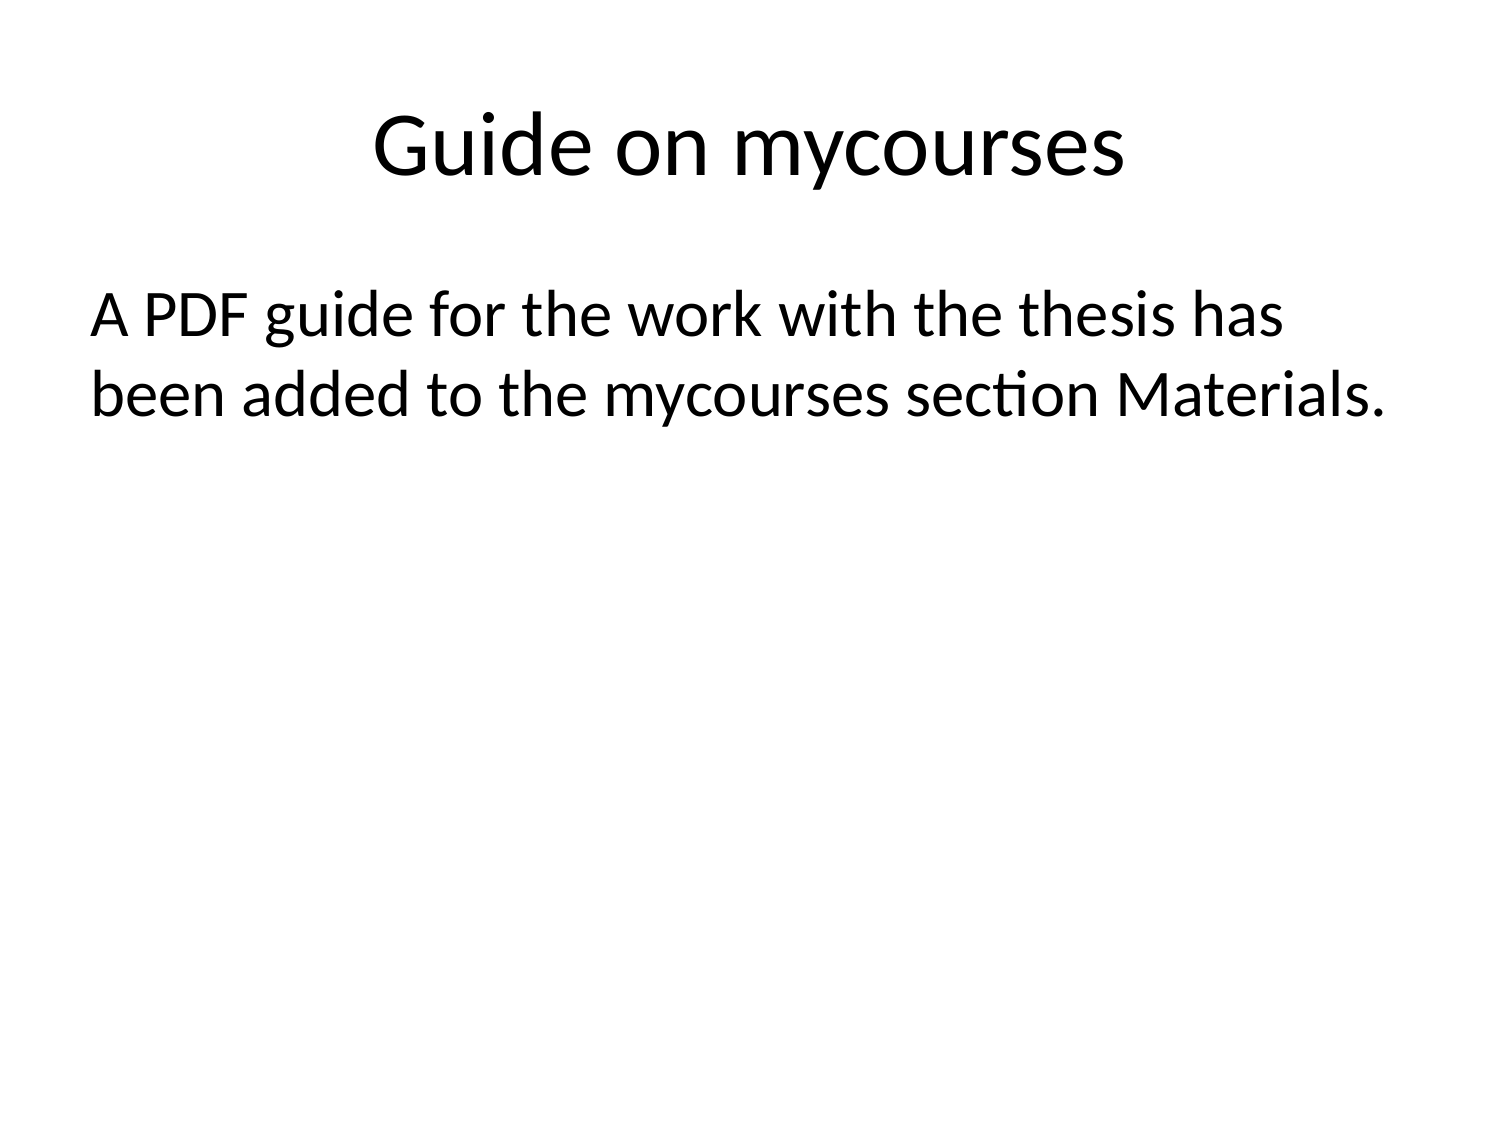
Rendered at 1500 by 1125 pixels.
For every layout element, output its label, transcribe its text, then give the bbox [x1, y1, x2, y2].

list A PDF guide for the work with the thesis has been added to the mycourses section Materials. [75, 262, 1425, 1005]
title Guide on mycourses [75, 45, 1425, 233]
